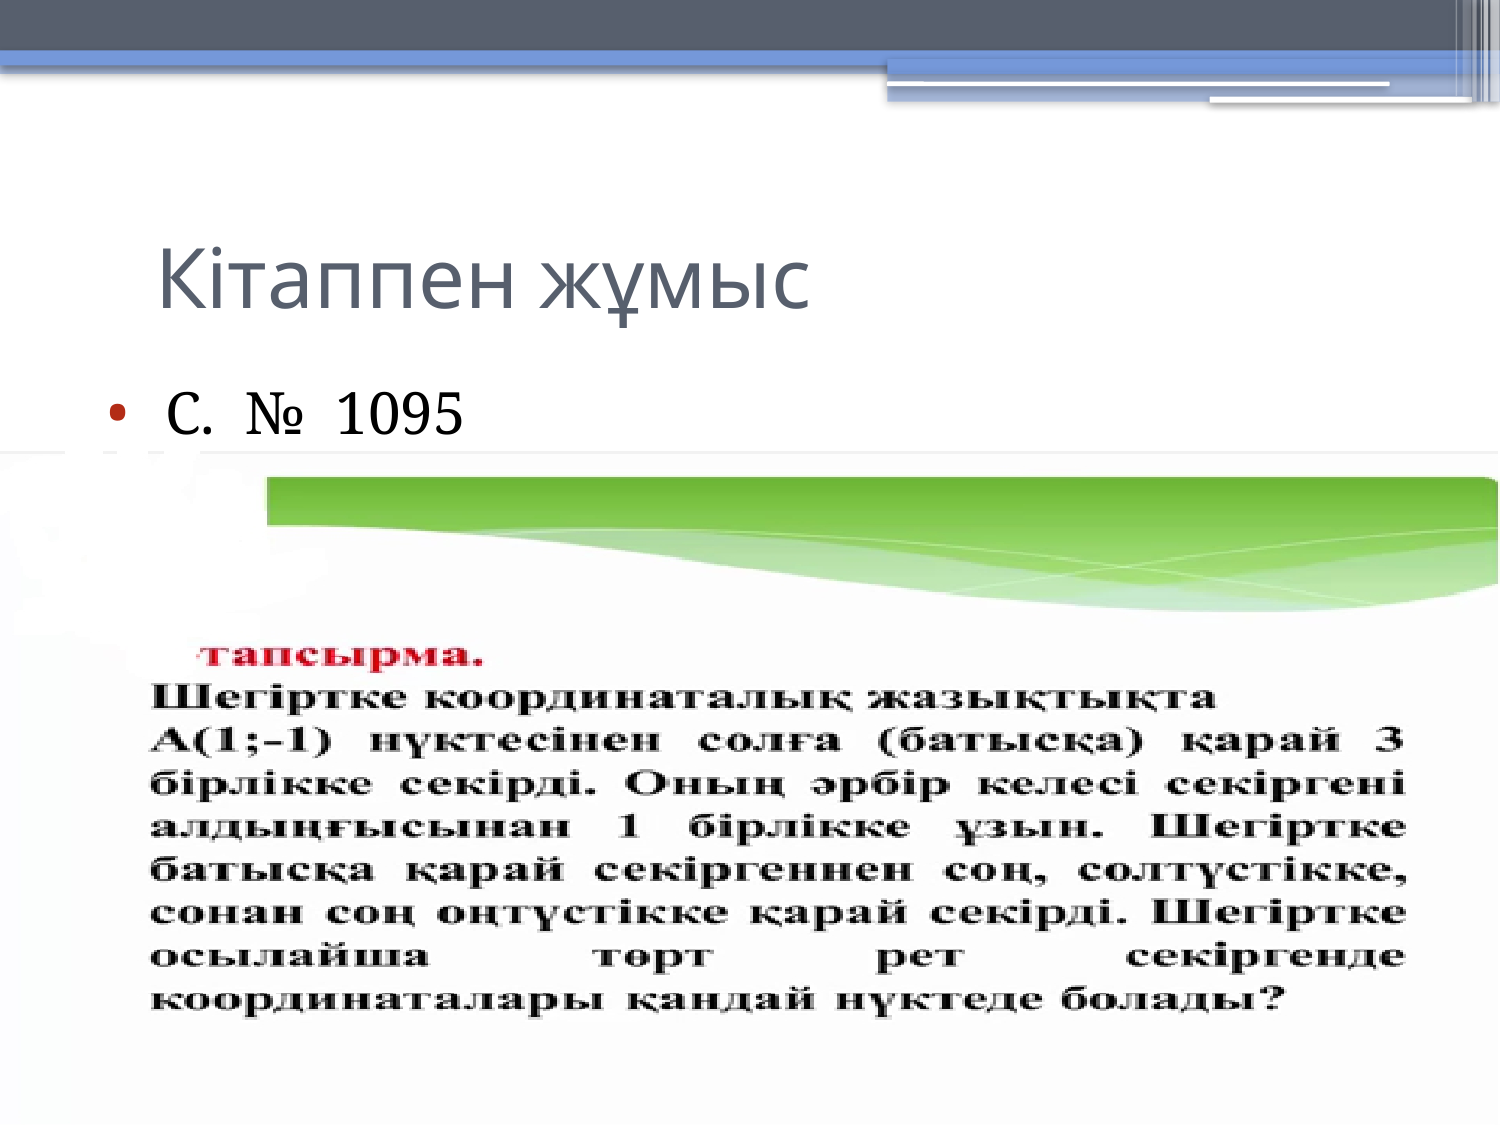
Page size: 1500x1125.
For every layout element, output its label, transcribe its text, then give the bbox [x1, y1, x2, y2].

picture [0, 451, 1500, 1125]
list С. № 1095 [75, 368, 1425, 448]
title Кітаппен жұмыс [75, 187, 1425, 363]
